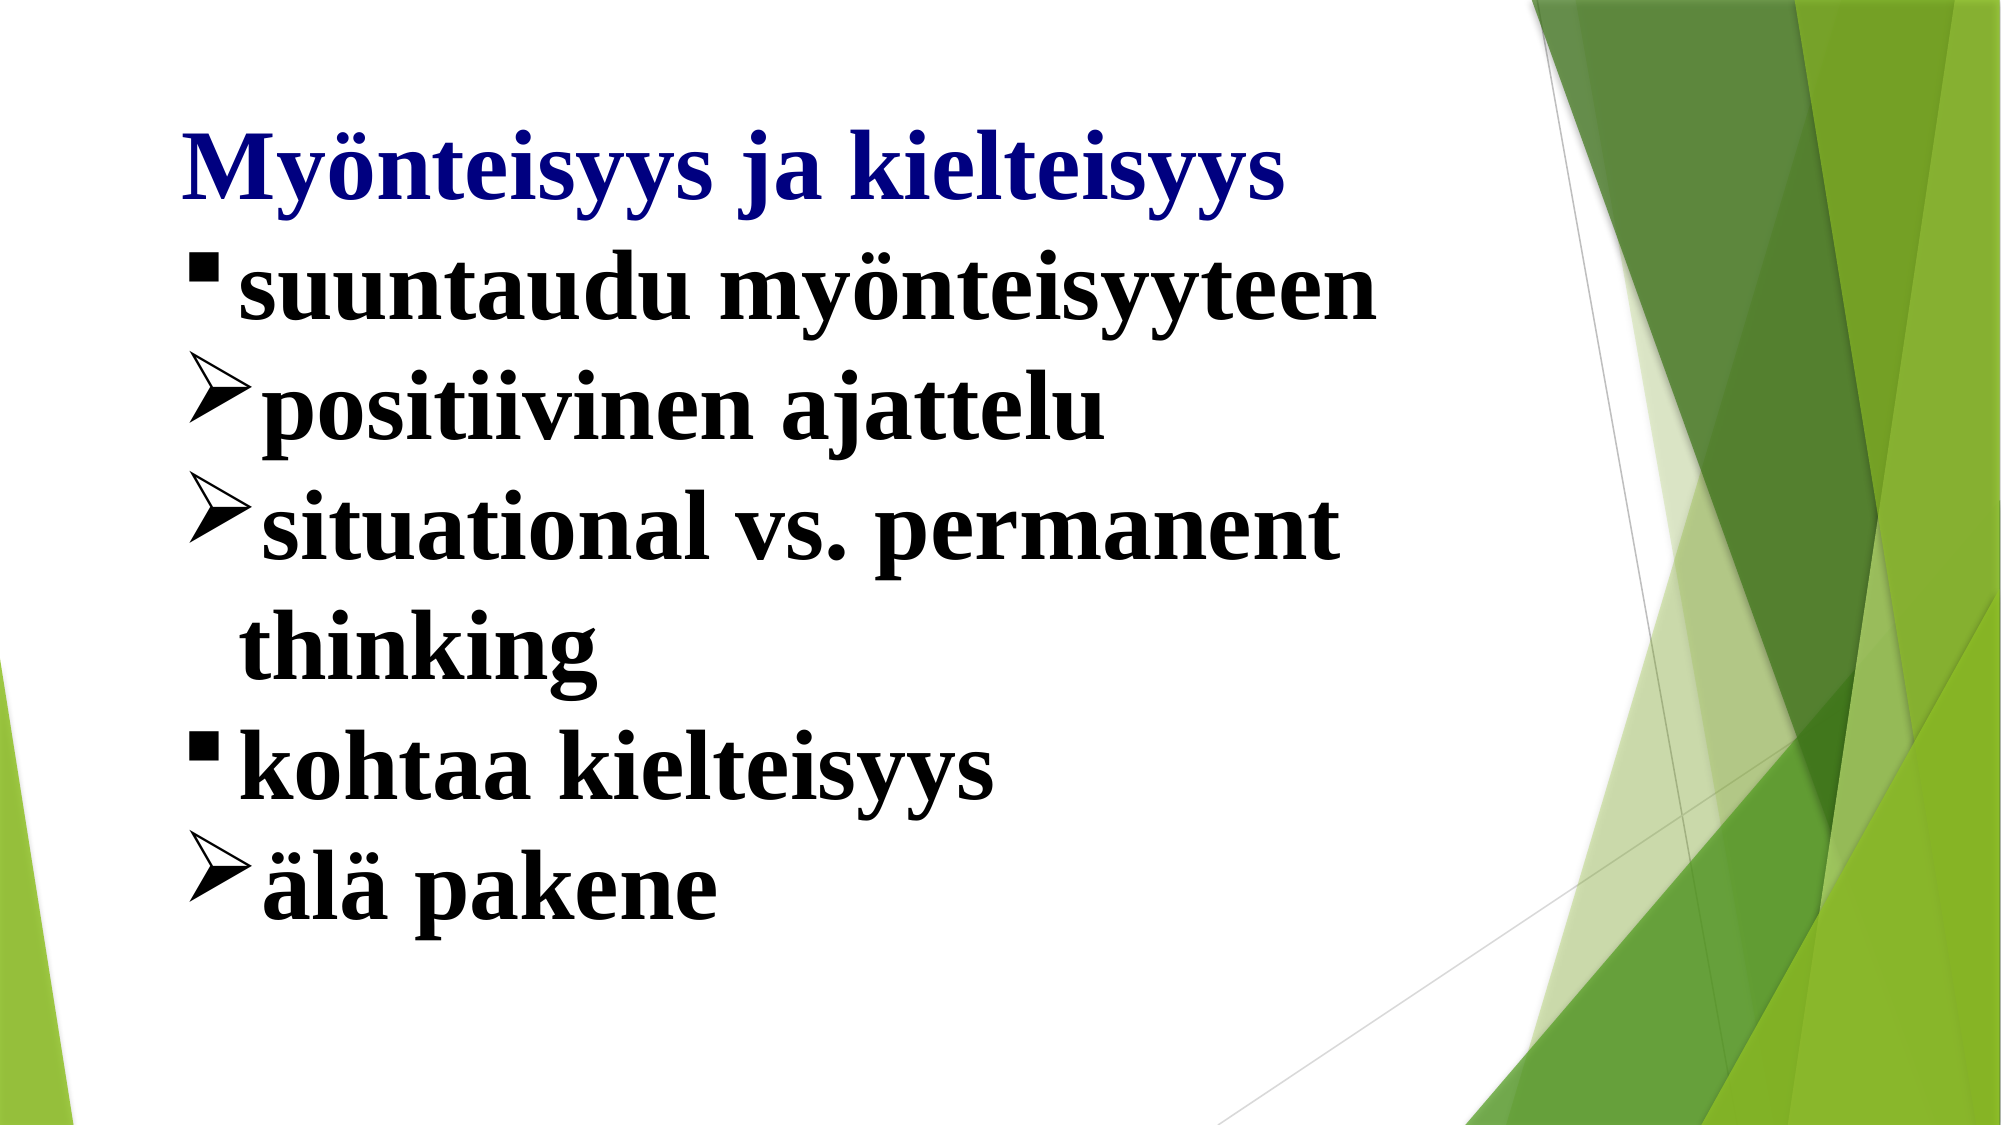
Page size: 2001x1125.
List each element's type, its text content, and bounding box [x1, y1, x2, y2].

text_box Myönteisyys ja kielteisyys suuntaudu myönteisyyteen positiivinen ajattelu situational vs. permanent thinking kohtaa kielteisyys älä pakene [167, 92, 1500, 947]
